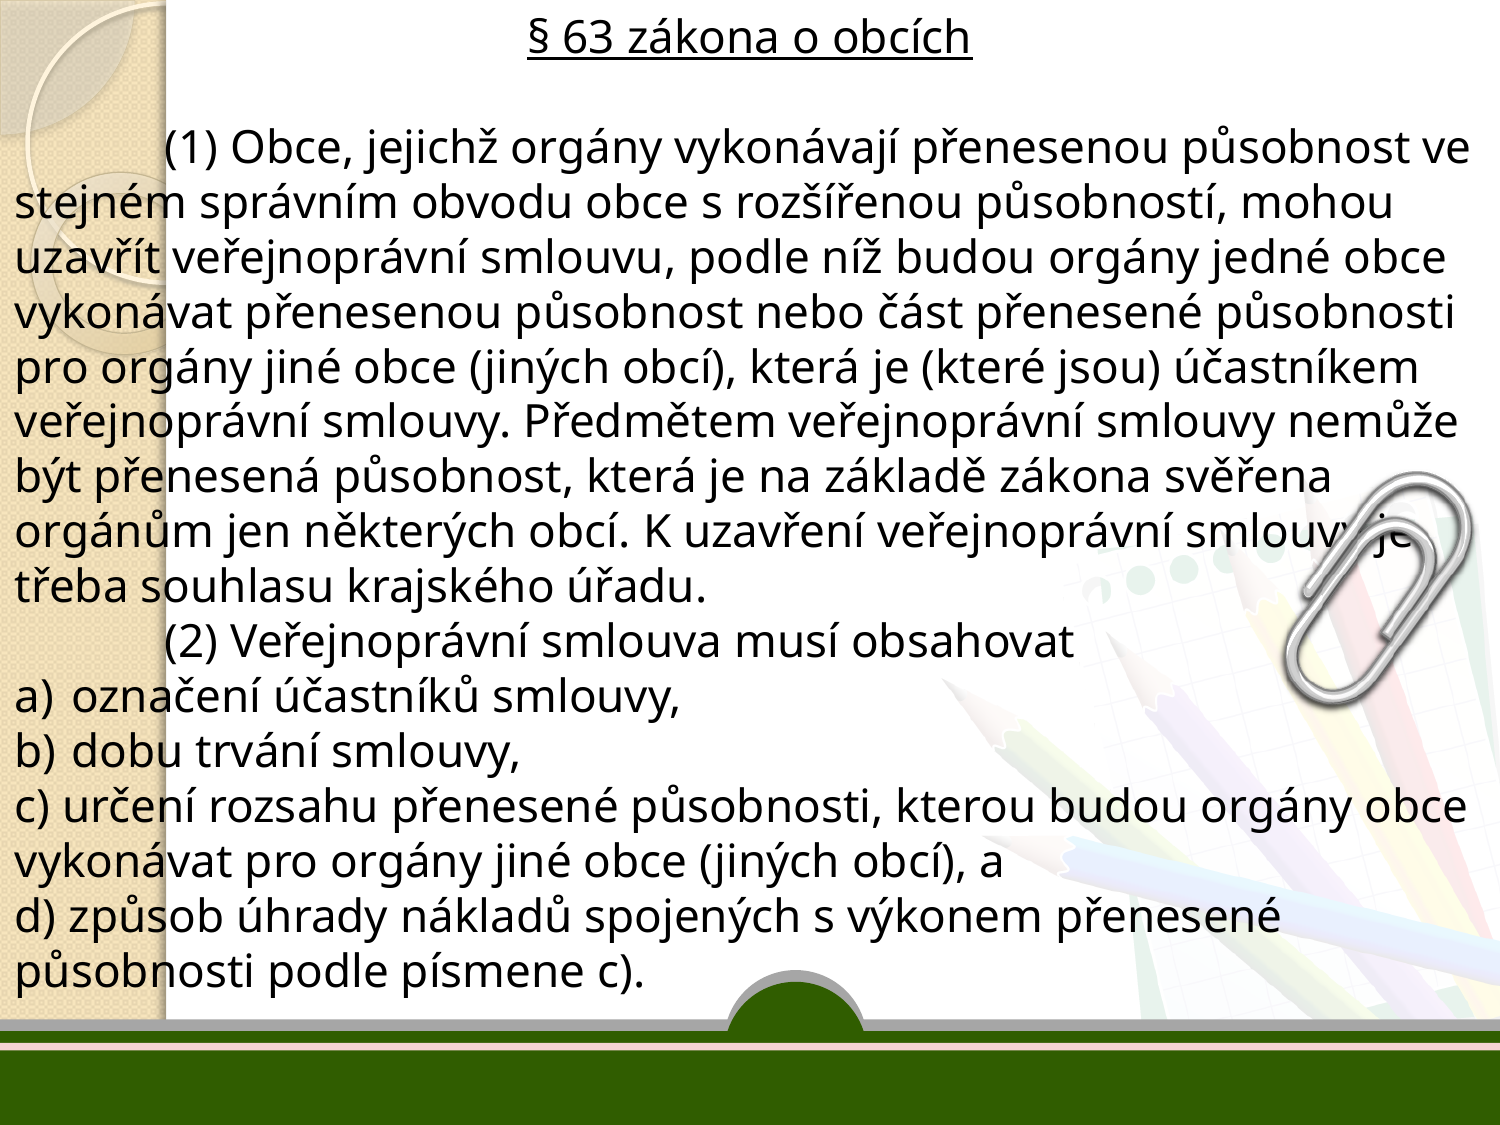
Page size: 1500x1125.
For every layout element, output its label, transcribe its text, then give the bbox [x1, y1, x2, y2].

picture [1251, 468, 1500, 718]
text_box § 63 zákona o obcích (1) Obce, jejichž orgány vykonávají přenesenou působnost ve stejném správním obvodu obce s rozšířenou působností, mohou uzavřít veřejnoprávní smlouvu, podle níž budou orgány jedné obce vykonávat přenesenou působnost nebo část přenesené působnosti pro orgány jiné obce (jiných obcí), která je (které jsou) účastníkem veřejnoprávní smlouvy. Předmětem veřejnoprávní smlouvy nemůže být přenesená působnost, která je na základě zákona svěřena orgánům jen některých obcí. K uzavření veřejnoprávní smlouvy je třeba souhlasu krajského úřadu. (2) Veřejnoprávní smlouva musí obsahovat označení účastníků smlouvy, dobu trvání smlouvy, c) určení rozsahu přenesené působnosti, kterou budou orgány obce vykonávat pro orgány jiné obce (jiných obcí), a d) způsob úhrady nákladů spojených s výkonem přenesené působnosti podle písmene c). [0, 0, 1500, 1005]
